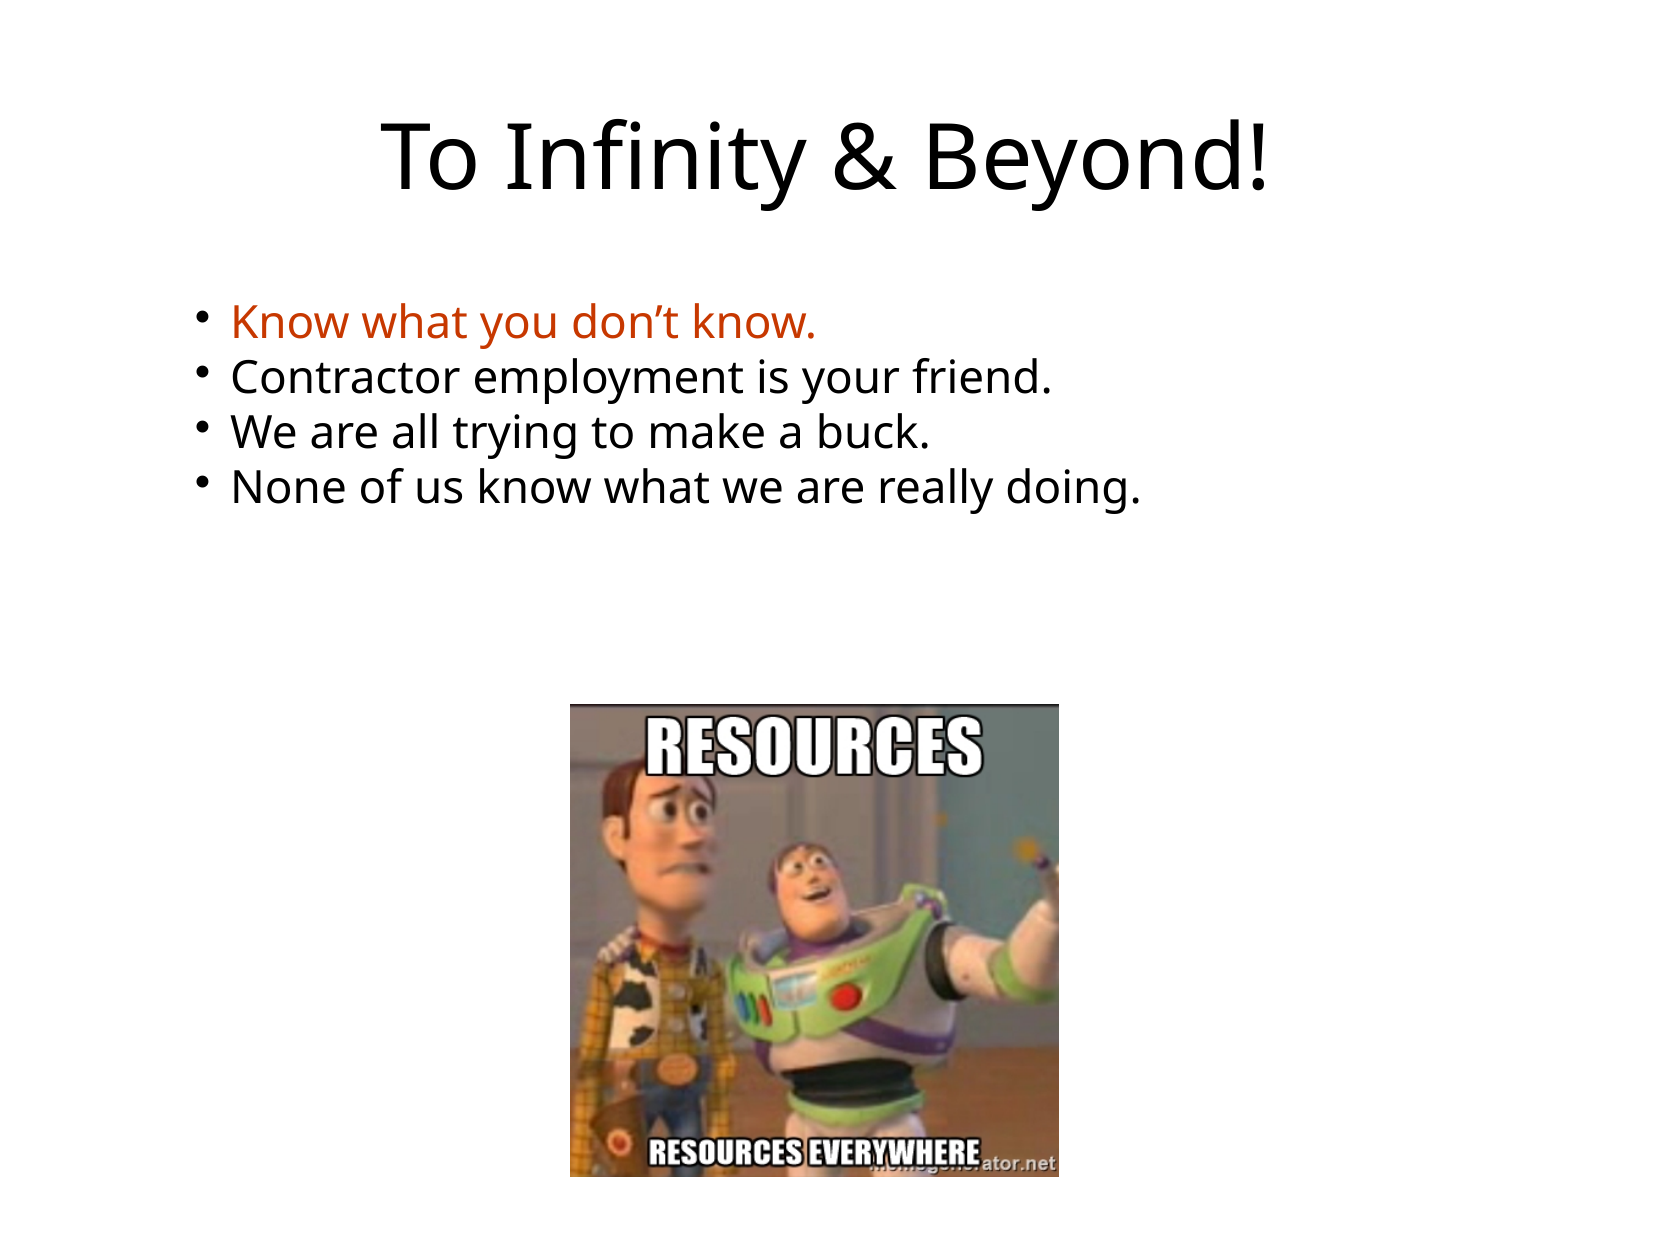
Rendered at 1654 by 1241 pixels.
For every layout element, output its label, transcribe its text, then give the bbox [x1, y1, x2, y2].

text_box To Infinity & Beyond! [82, 49, 1571, 257]
picture [569, 704, 1060, 1178]
text_box Know what you don’t know. Contractor employment is your friend. We are all trying to make a buck. None of us know what we are really doing. [179, 285, 1440, 641]
